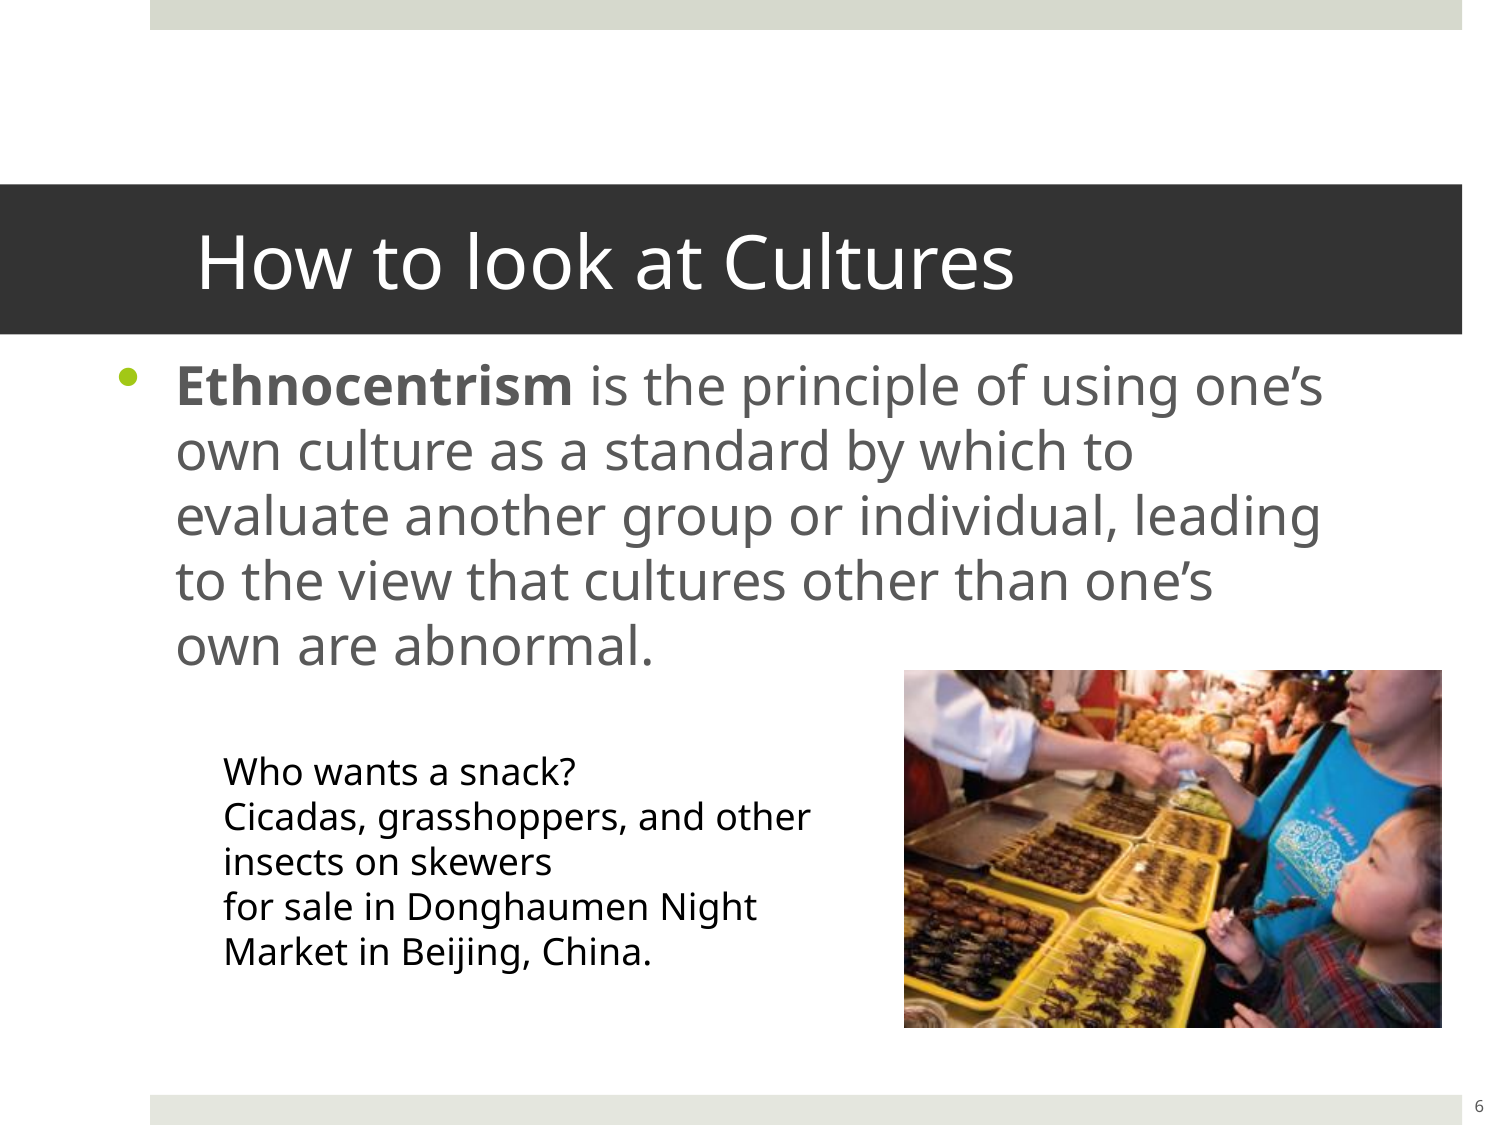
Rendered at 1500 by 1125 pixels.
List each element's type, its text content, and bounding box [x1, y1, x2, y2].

slide_number 6 [1441, 1077, 1500, 1125]
text_box [734, 486, 766, 639]
text_box Who wants a snack? Cicadas, grasshoppers, and other insects on skewers for sale in Donghaumen Night Market in Beijing, China. [208, 740, 839, 1025]
title How to look at Cultures [0, 184, 1463, 335]
picture [903, 670, 1443, 1029]
list Ethnocentrism is the principle of using one’s own culture as a standard by which to evaluate another group or individual, leading to the view that cultures other than one’s own are abnormal. [104, 343, 1353, 946]
